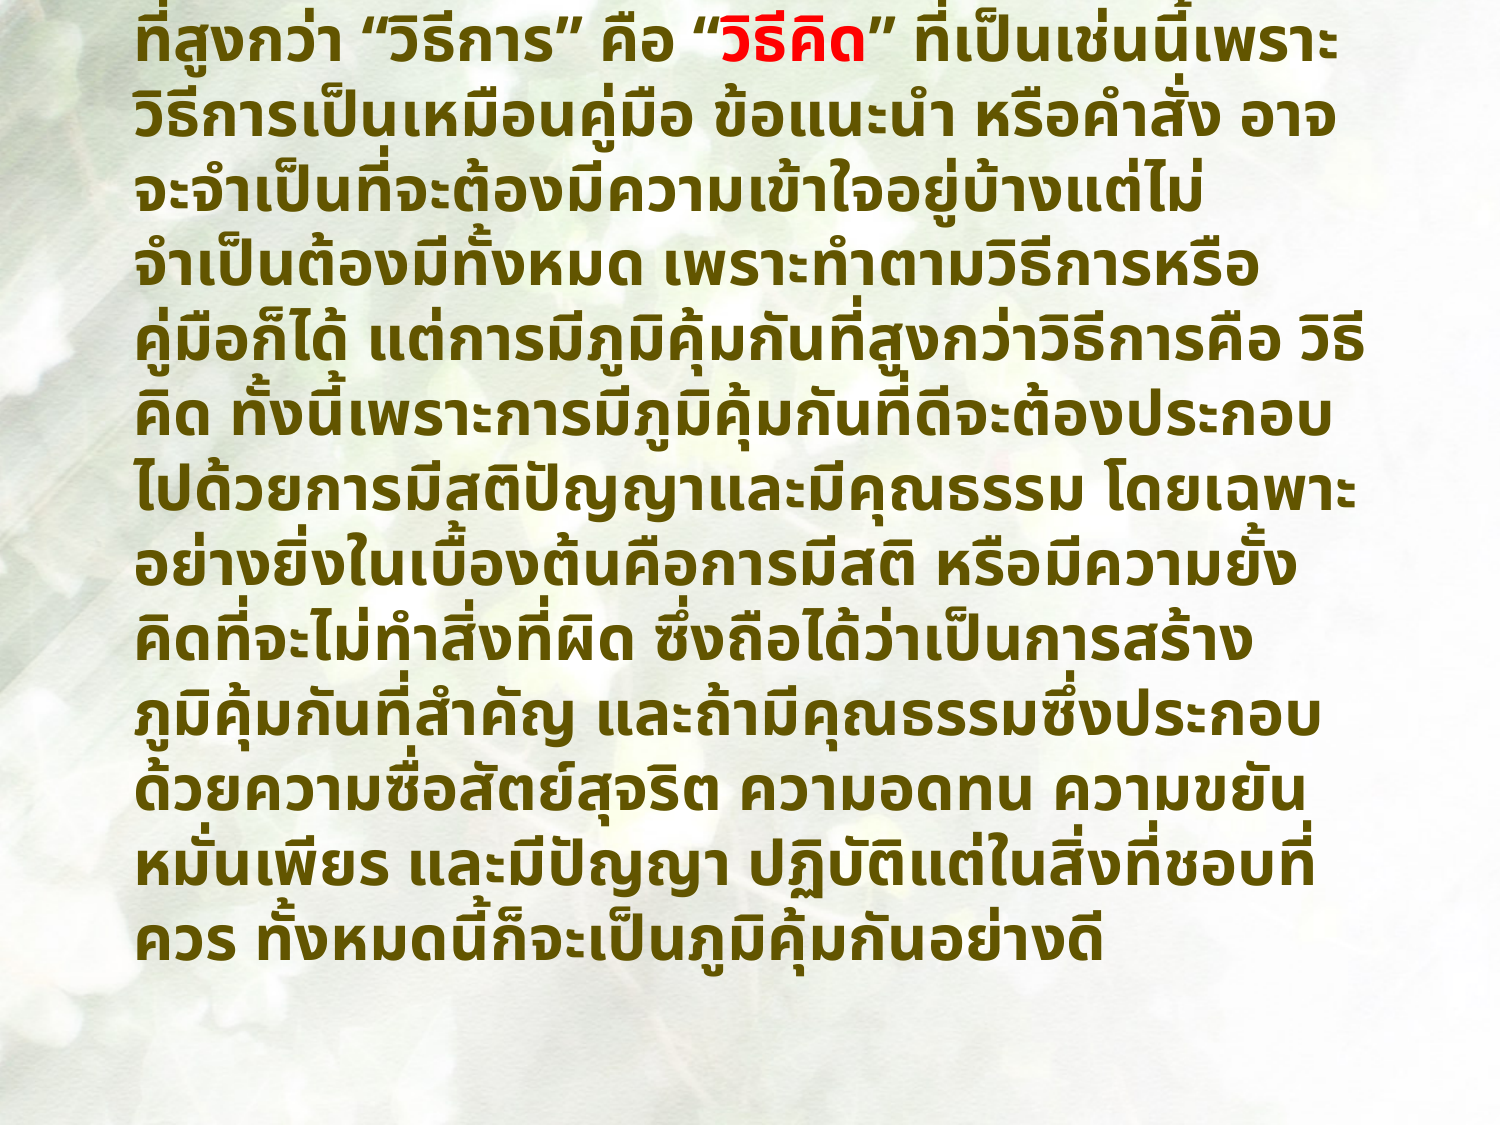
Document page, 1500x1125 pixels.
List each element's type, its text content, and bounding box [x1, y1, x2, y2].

picture [0, 0, 1500, 1125]
text_box ที่สูงกว่า “วิธีการ” คือ “วิธีคิด” ที่เป็นเช่นนี้เพราะวิธีการเป็นเหมือนคู่มือ ข้อแนะนำ หรือคำสั่ง อาจจะจำเป็นที่จะต้องมีความเข้าใจอยู่บ้างแต่ไม่จำเป็นต้องมีทั้งหมด เพราะทำตามวิธีการหรือคู่มือก็ได้ แต่การมีภูมิคุ้มกันที่สูงกว่าวิธีการคือ วิธีคิด ทั้งนี้เพราะการมีภูมิคุ้มกันที่ดีจะต้องประกอบไปด้วยการมีสติปัญญาและมีคุณธรรม โดยเฉพาะอย่างยิ่งในเบื้องต้นคือการมีสติ หรือมีความยั้งคิดที่จะไม่ทำสิ่งที่ผิด ซึ่งถือได้ว่าเป็นการสร้างภูมิคุ้มกันที่สำคัญ และถ้ามีคุณธรรมซึ่งประกอบด้วยความซื่อสัตย์สุจริต ความอดทน ความขยันหมั่นเพียร และมีปัญญา ปฏิบัติแต่ในสิ่งที่ชอบที่ควร ทั้งหมดนี้ก็จะเป็นภูมิคุ้มกันอย่างดี [118, 101, 1383, 870]
